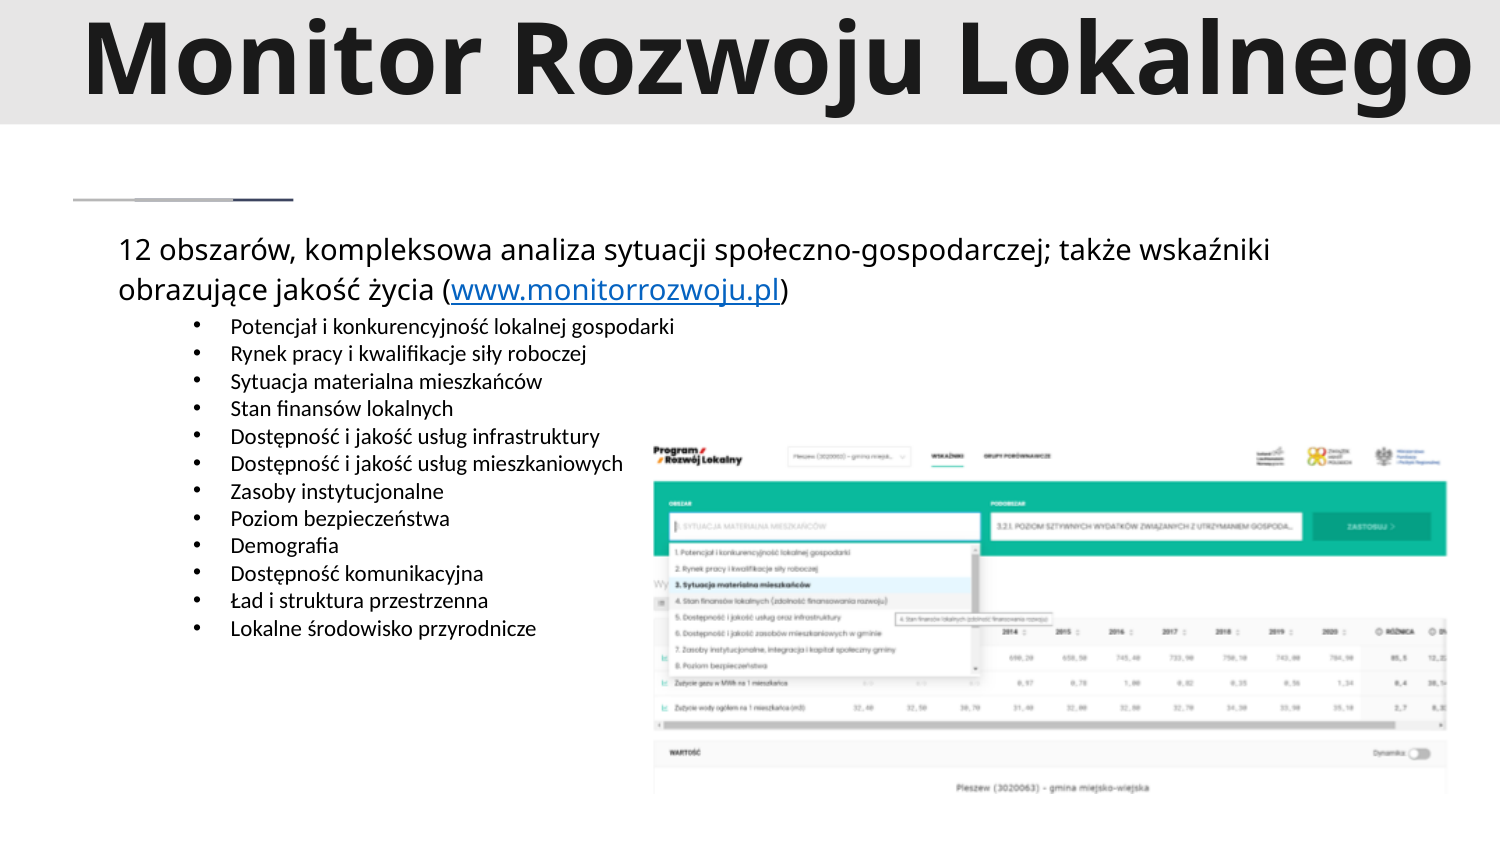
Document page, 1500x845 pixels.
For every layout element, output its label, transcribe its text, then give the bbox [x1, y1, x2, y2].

list 12 obszarów, kompleksowa analiza sytuacji społeczno-gospodarczej; także wskaźniki obrazujące jakość życia (www.monitorrozwoju.pl) Potencjał i konkurencyjność lokalnej gospodarki Rynek pracy i kwalifikacje siły roboczej Sytuacja materialna mieszkańców Stan finansów lokalnych Dostępność i jakość usług infrastruktury Dostępność i jakość usług mieszkaniowych Zasoby instytucjonalne Poziom bezpieczeństwa Demografia Dostępność komunikacyjna Ład i struktura przestrzenna Lokalne środowisko przyrodnicze [103, 191, 1397, 728]
title Monitor Rozwoju Lokalnego [65, 0, 1500, 125]
picture [648, 438, 1467, 794]
